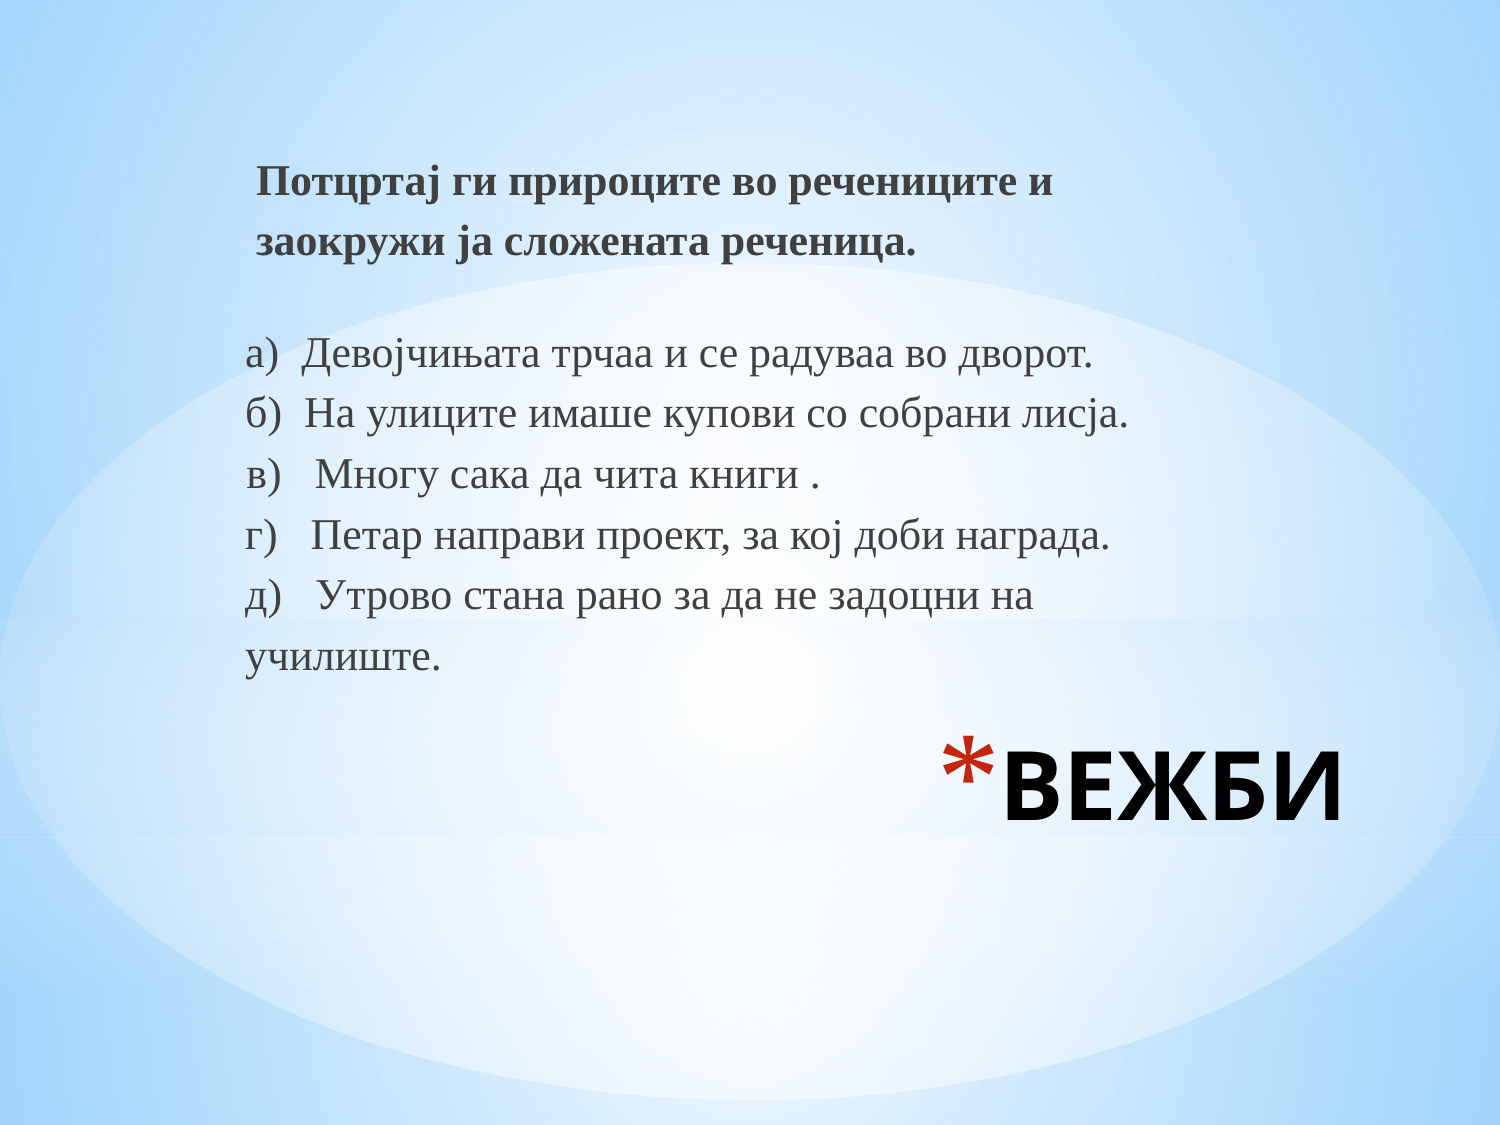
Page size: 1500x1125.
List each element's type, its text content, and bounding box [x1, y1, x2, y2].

title ВЕЖБИ [294, 717, 1363, 905]
list Потцртај ги прироците во речениците и заокружи ја сложената реченица. а) Девојчињата трчаа и се радуваа во дворот. б) На улиците имаше купови со собрани лисја. в) Многу сака да чита книги . г) Петар направи проект, за кој доби награда. д) Утрово стана рано за да не задоцни на училиште. [187, 75, 1238, 690]
